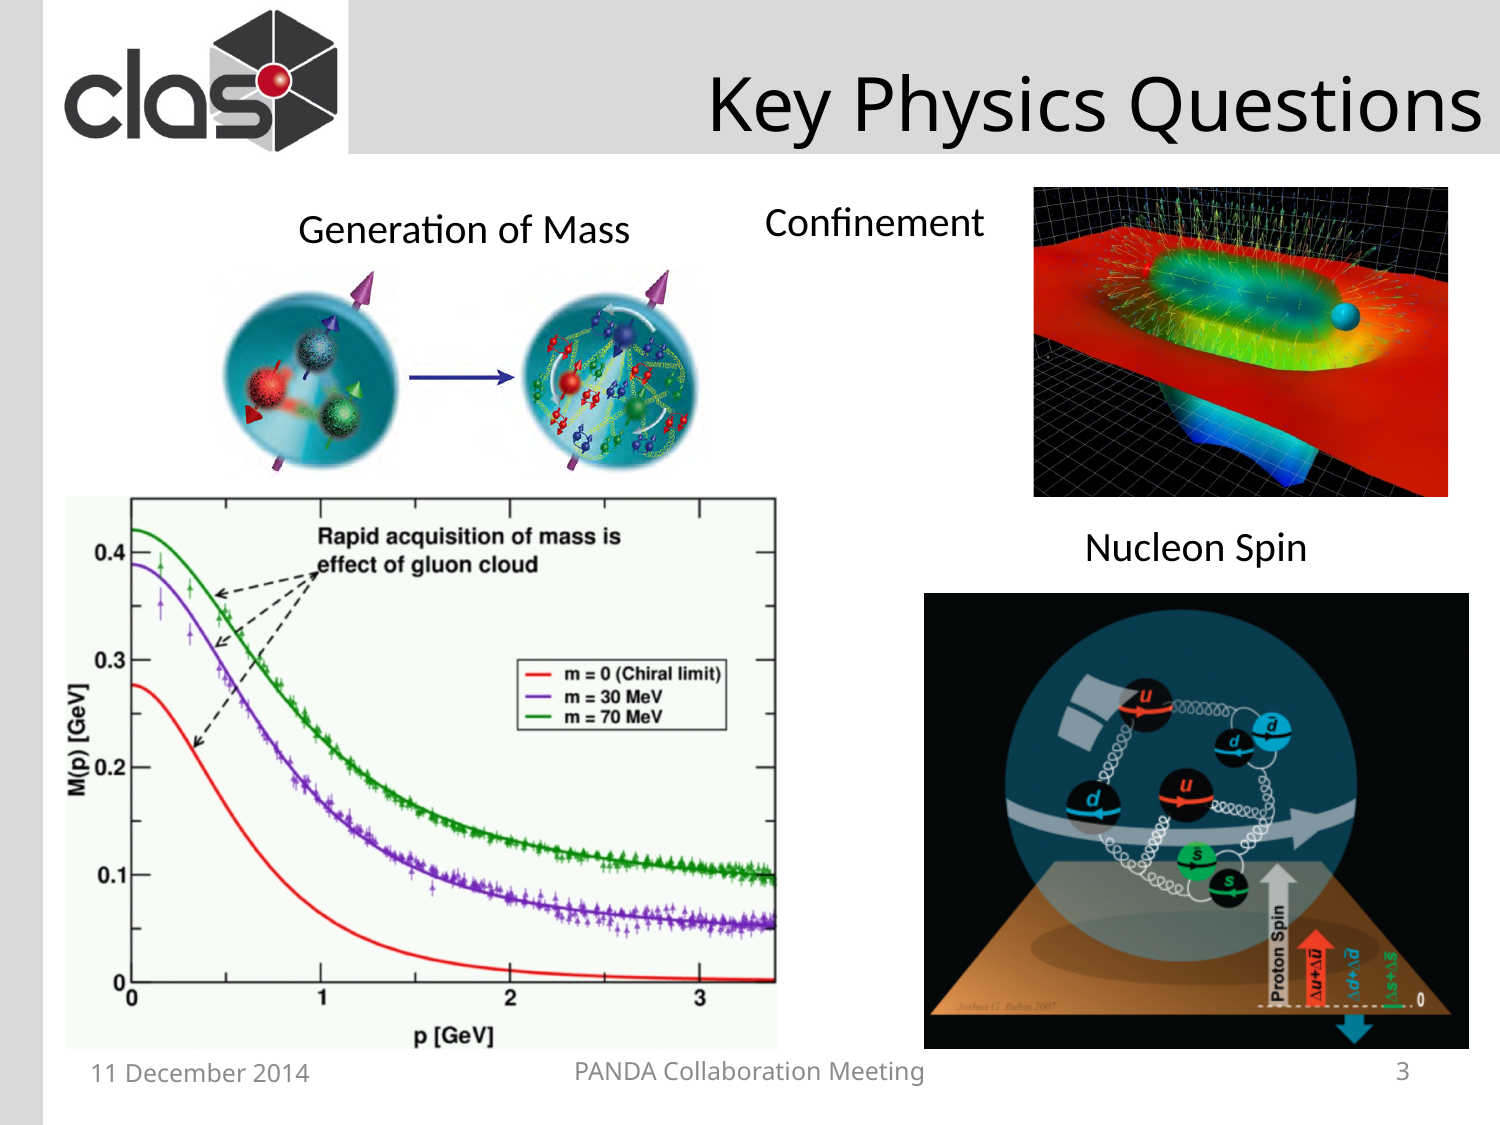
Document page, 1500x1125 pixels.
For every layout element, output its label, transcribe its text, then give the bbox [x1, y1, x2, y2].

picture [64, 7, 340, 154]
text_box Nucleon Spin [1070, 511, 1323, 577]
text_box Confinement [750, 187, 1001, 252]
picture [66, 496, 779, 1049]
picture [215, 265, 710, 478]
text_box Generation of Mass [283, 194, 646, 259]
footer PANDA Collaboration Meeting [512, 1042, 988, 1103]
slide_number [75, 1058, 425, 1103]
picture [1033, 186, 1449, 497]
slide_number 3 [1074, 1057, 1425, 1103]
title Key Physics Questions [348, 0, 1500, 154]
picture [924, 592, 1469, 1049]
